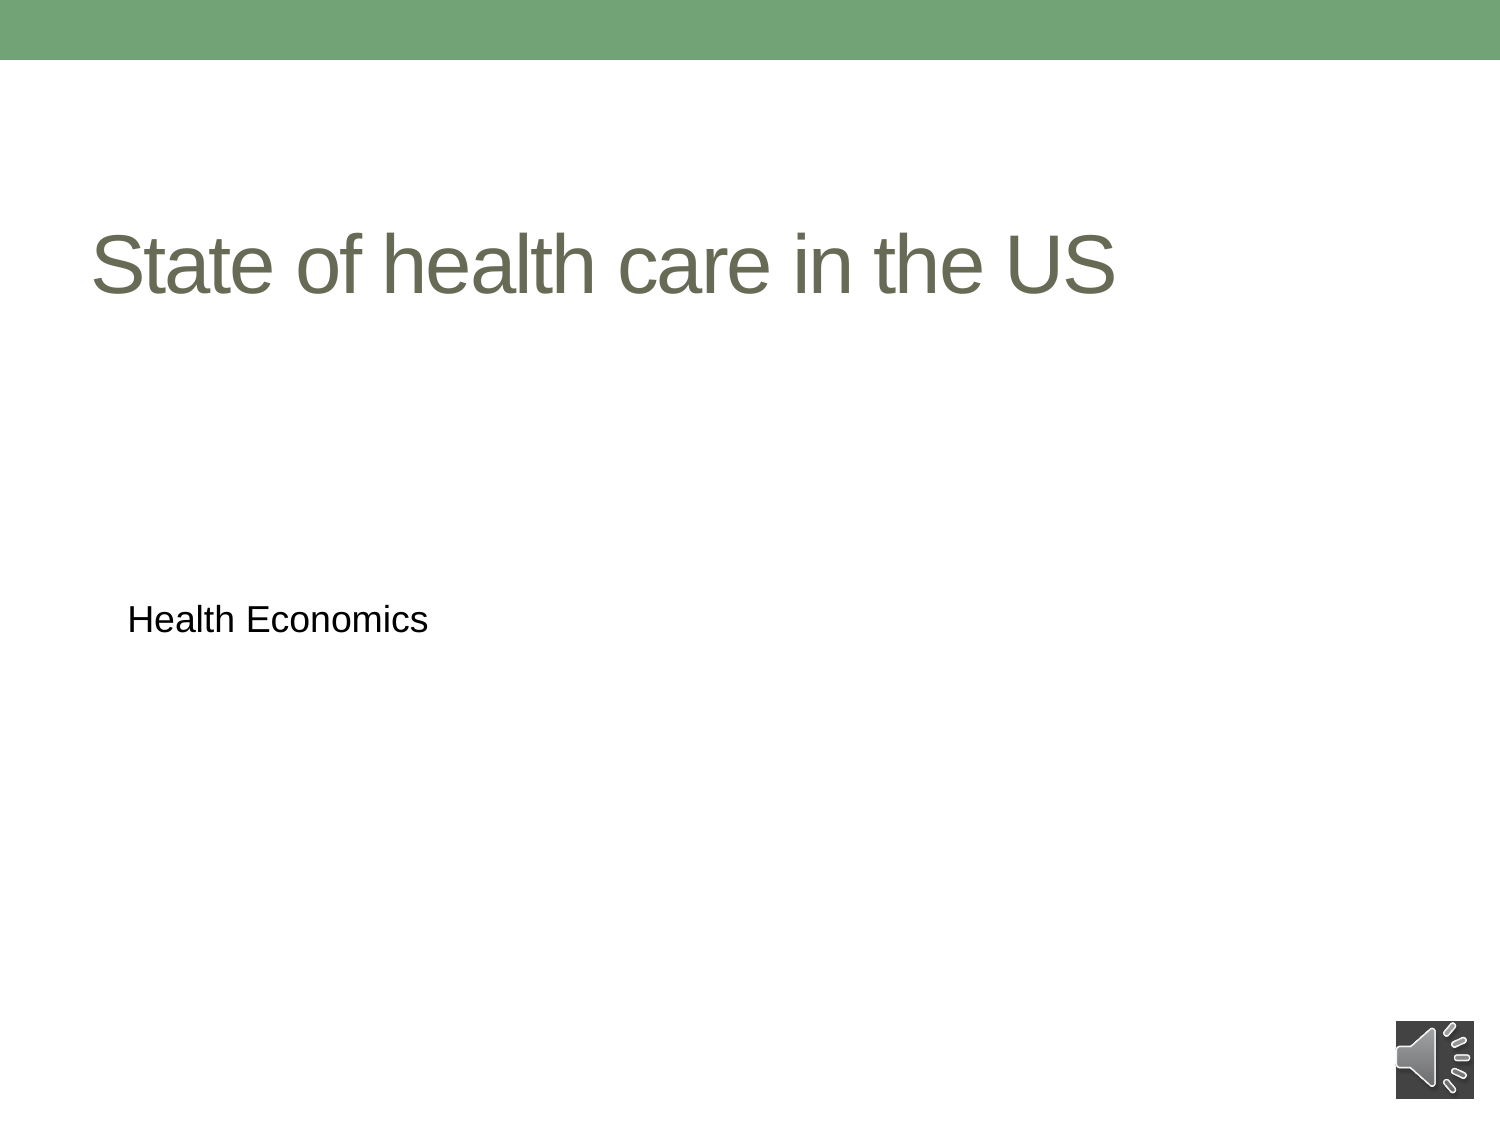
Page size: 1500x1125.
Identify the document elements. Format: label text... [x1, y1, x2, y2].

title State of health care in the US [75, 45, 1425, 475]
text_box Health Economics [112, 587, 1213, 648]
picture [1394, 1019, 1476, 1101]
